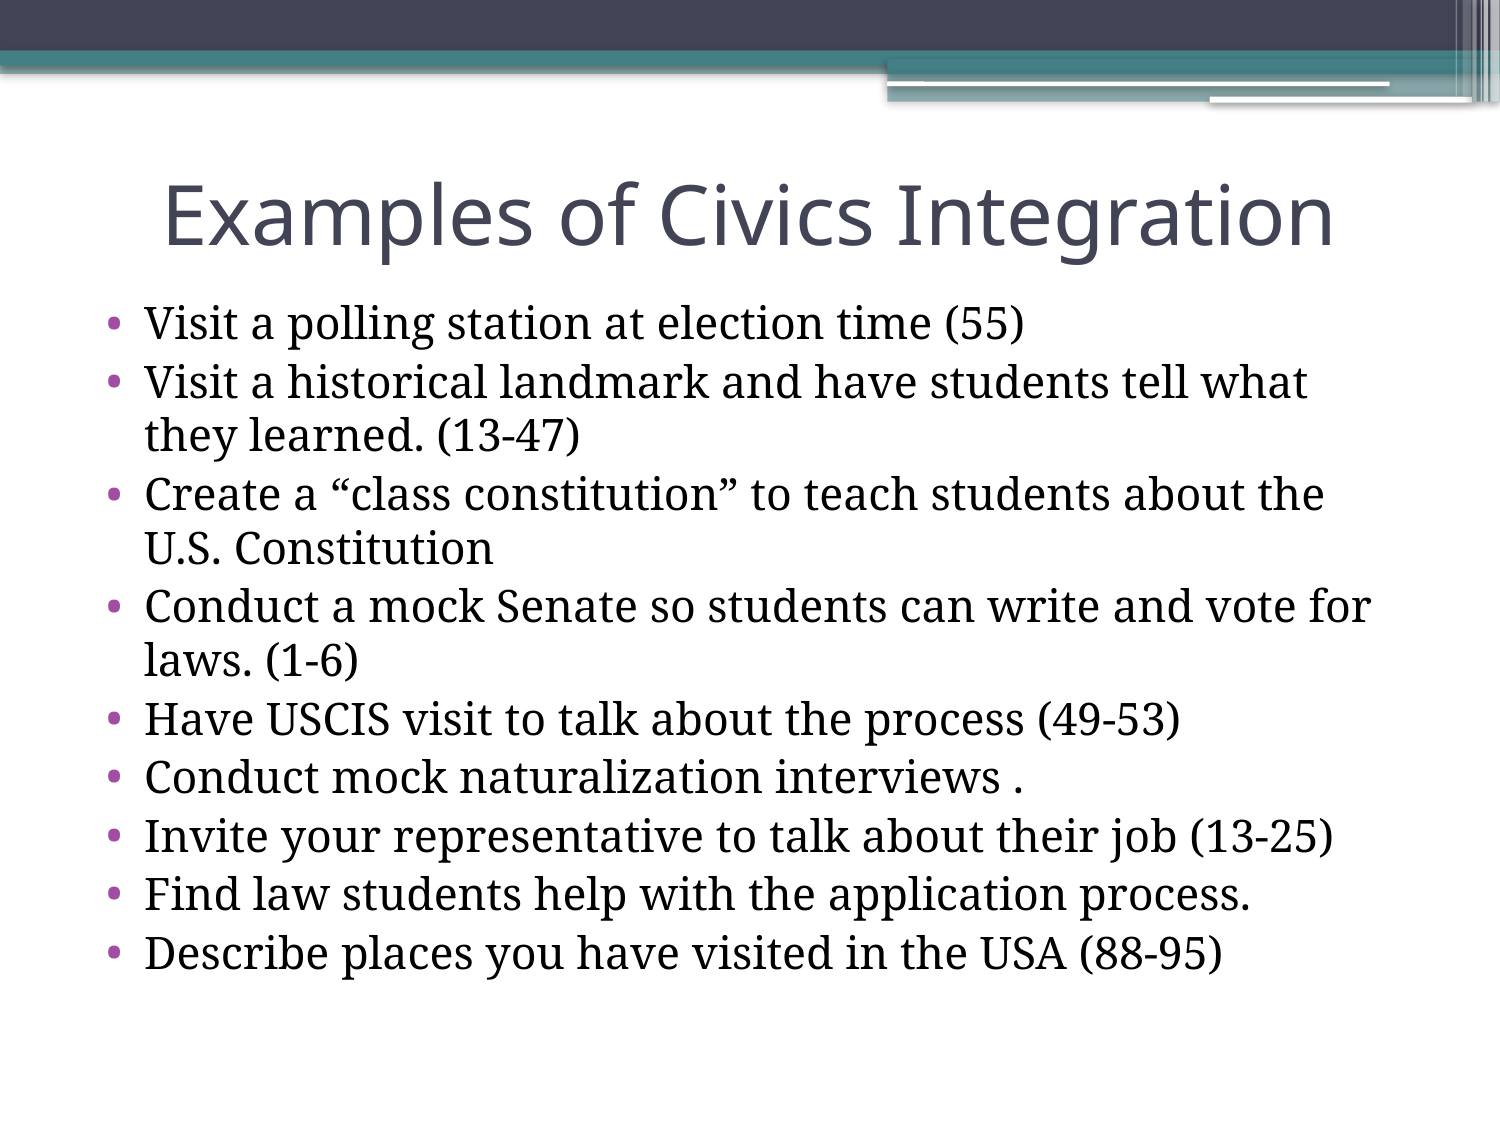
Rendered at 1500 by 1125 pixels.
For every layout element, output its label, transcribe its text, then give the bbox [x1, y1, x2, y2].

list Visit a polling station at election time (55) Visit a historical landmark and have students tell what they learned. (13-47) Create a “class constitution” to teach students about the U.S. Constitution Conduct a mock Senate so students can write and vote for laws. (1-6) Have USCIS visit to talk about the process (49-53) Conduct mock naturalization interviews . Invite your representative to talk about their job (13-25) Find law students help with the application process. Describe places you have visited in the USA (88-95) [75, 287, 1425, 997]
title Examples of Civics Integration [75, 125, 1425, 287]
